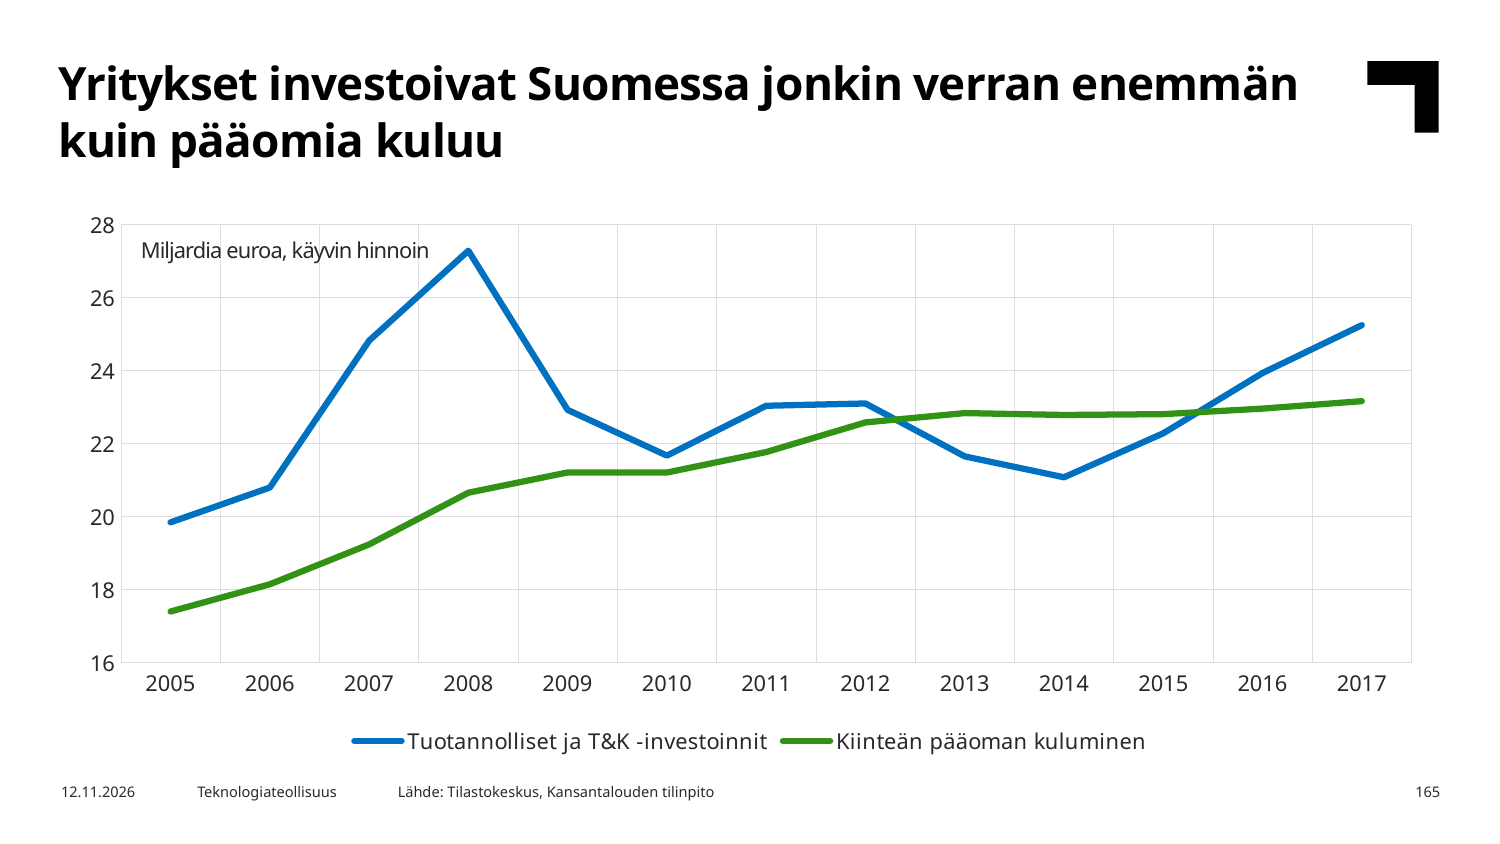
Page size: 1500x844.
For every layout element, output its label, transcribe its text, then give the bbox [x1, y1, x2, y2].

chart [62, 198, 1440, 763]
footer Teknologiateollisuus [182, 775, 382, 803]
list Yritykset investoivat Suomessa jonkin verran enemmän kuin pääomia kuluu [41, 46, 1353, 153]
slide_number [46, 775, 182, 803]
slide_number 165 [1313, 775, 1456, 803]
list Lähde: Tilastokeskus, Kansantalouden tilinpito [382, 775, 871, 803]
